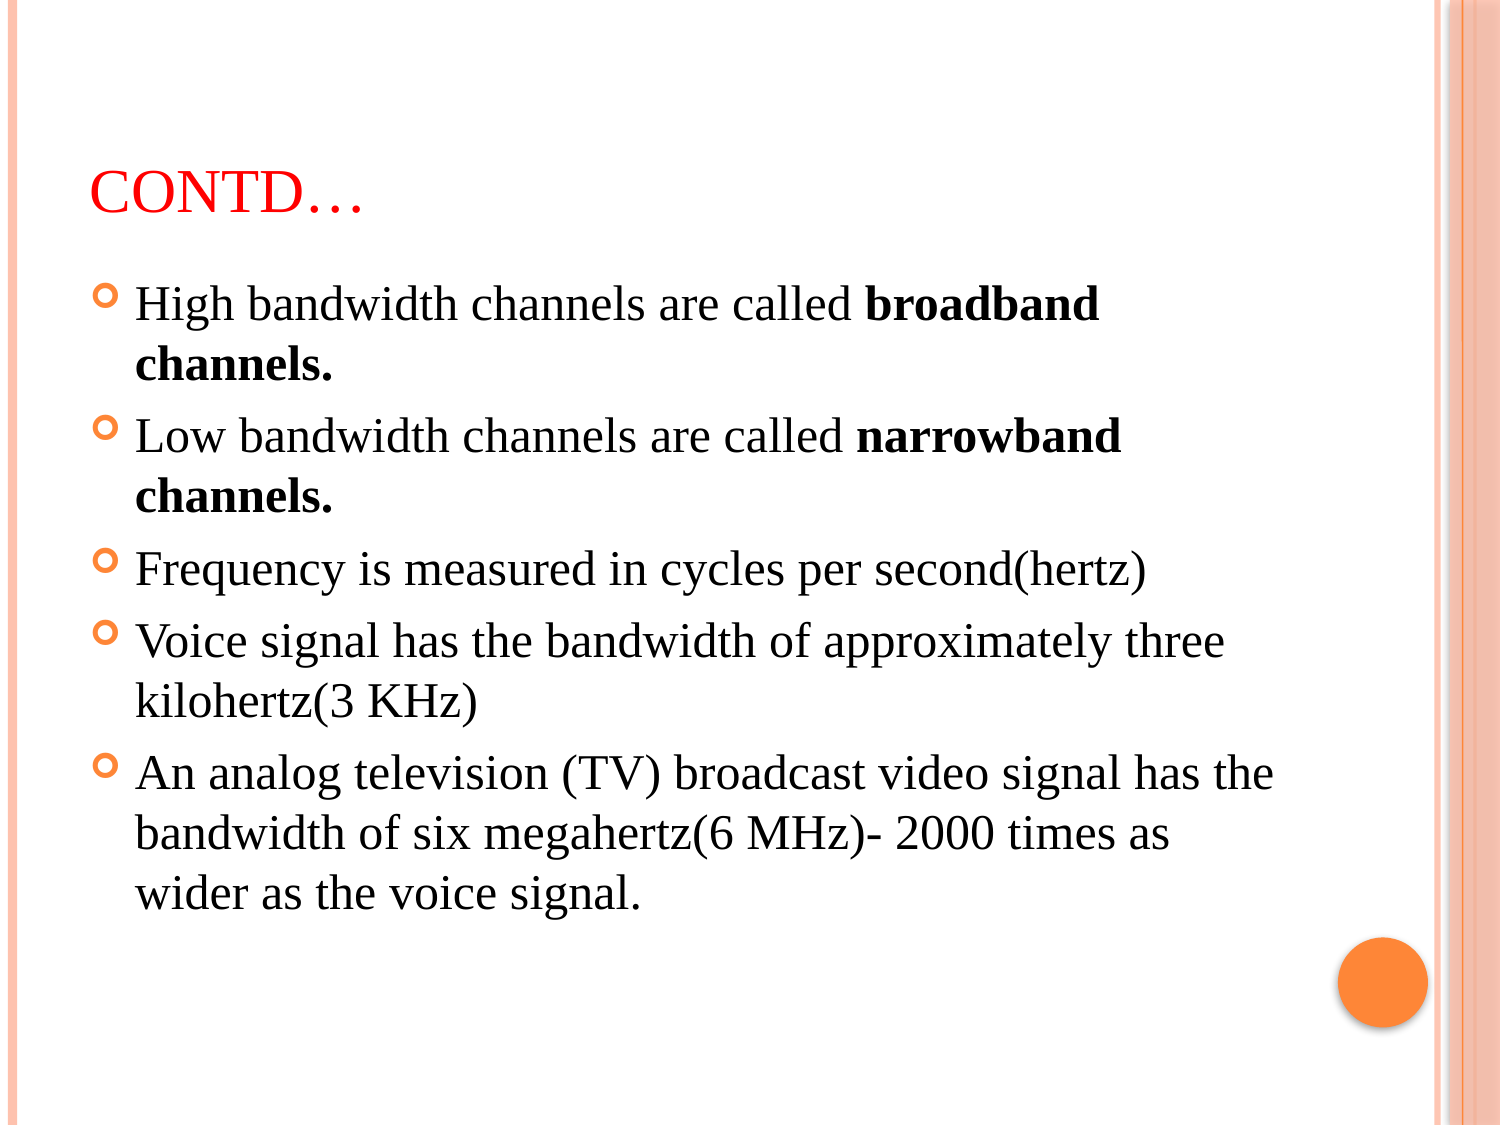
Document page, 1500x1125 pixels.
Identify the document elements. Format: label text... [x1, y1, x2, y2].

title Contd… [75, 45, 1300, 233]
list High bandwidth channels are called broadband channels. Low bandwidth channels are called narrowband channels. Frequency is measured in cycles per second(hertz) Voice signal has the bandwidth of approximately three kilohertz(3 KHz) An analog television (TV) broadcast video signal has the bandwidth of six megahertz(6 MHz)- 2000 times as wider as the voice signal. [75, 262, 1300, 1062]
